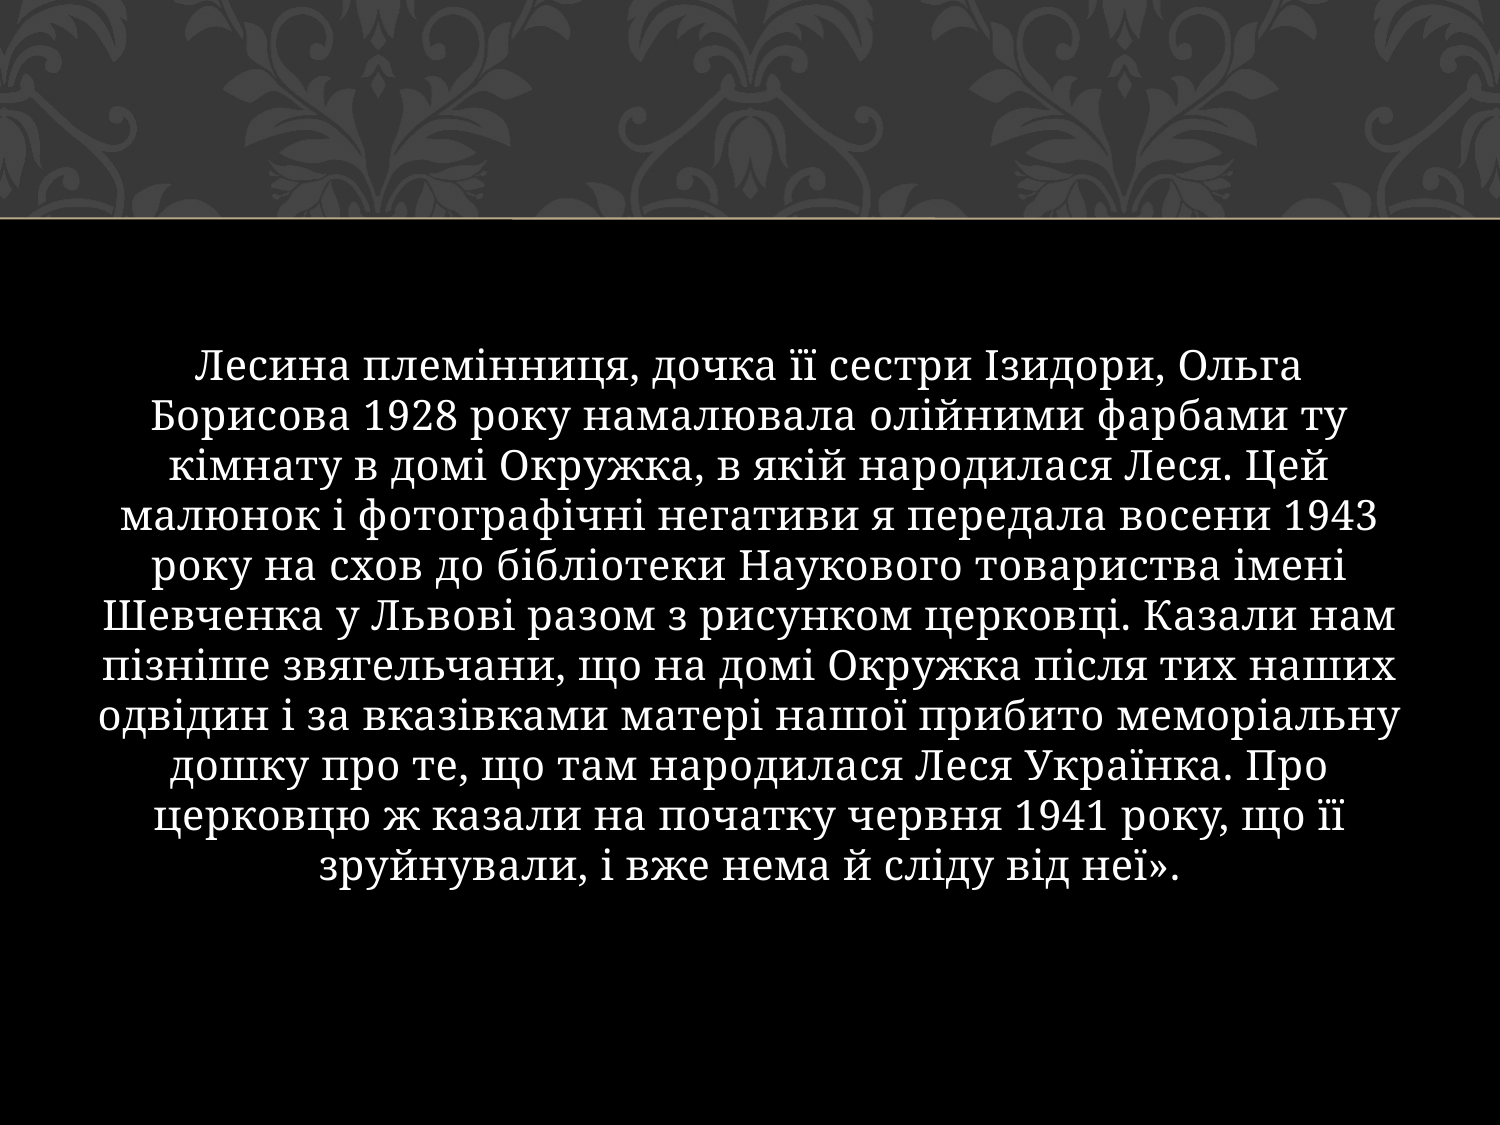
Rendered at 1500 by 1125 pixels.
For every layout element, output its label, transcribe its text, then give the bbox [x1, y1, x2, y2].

list Лесина племінниця, дочка її сестри Ізидори, Ольга Борисова 1928 року намалювала олійними фарбами ту кімнату в домі Окружка, в якій народилася Леся. Цей малюнок і фотографічні негативи я передала восени 1943 року на схов до бібліотеки Наукового товариства імені Шевченка у Львові разом з рисунком церковці. Казали нам пізніше звягельчани, що на домі Окружка після тих наших одвідин і за вказівками матері нашої прибито меморіальну дошку про те, що там народилася Леся Українка. Про церковцю ж казали на початку червня 1941 року, що її зруйнували, і вже нема й сліду від неї». [75, 331, 1425, 1000]
